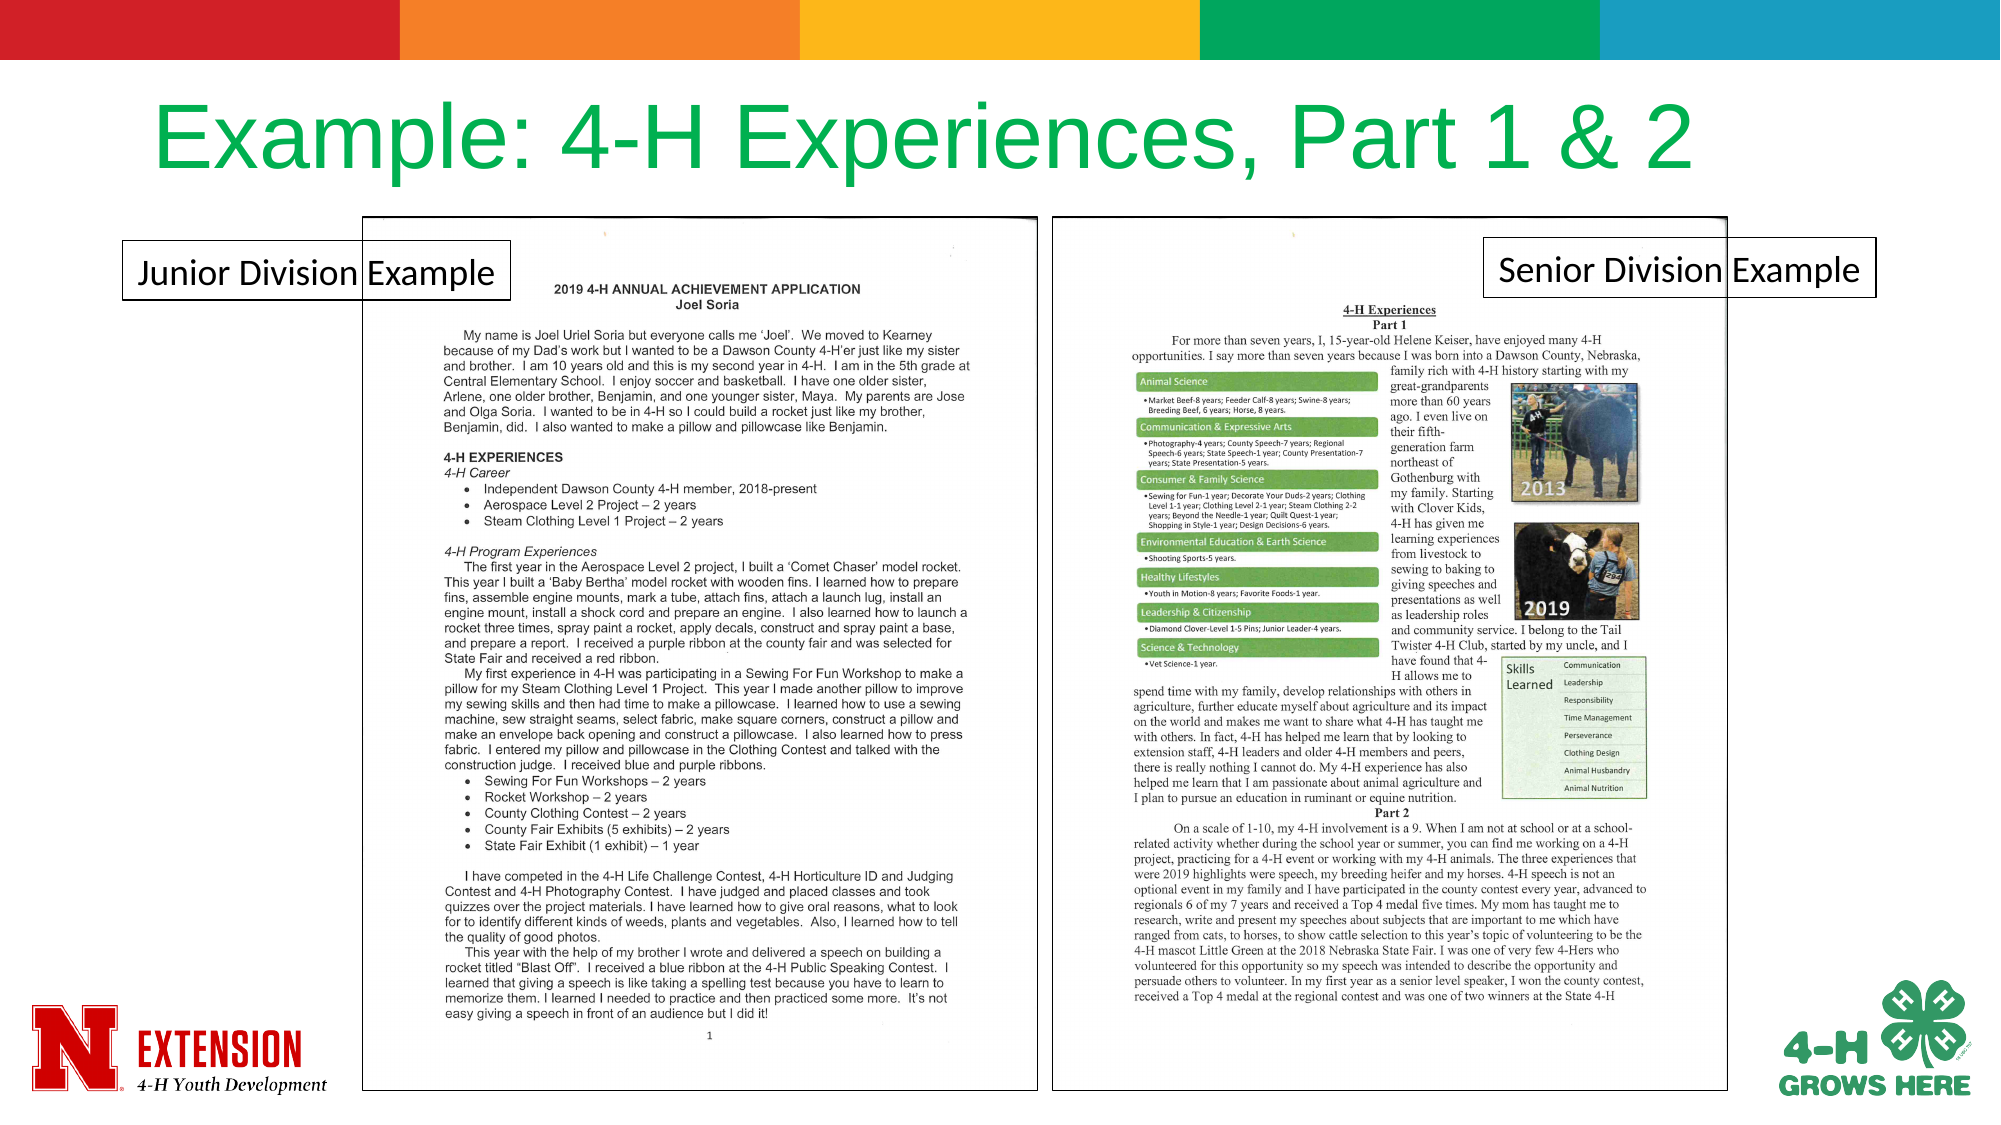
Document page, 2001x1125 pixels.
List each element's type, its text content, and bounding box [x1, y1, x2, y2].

text_box Junior Division Example [122, 240, 363, 300]
picture [1052, 217, 1727, 1090]
picture [1779, 980, 1972, 1096]
picture [363, 217, 1038, 1090]
picture [0, 0, 2000, 60]
text_box Senior Division Example [1727, 237, 1877, 298]
picture [32, 1005, 327, 1096]
title Example: 4-H Experiences, Part 1 & 2 [137, 59, 1863, 218]
